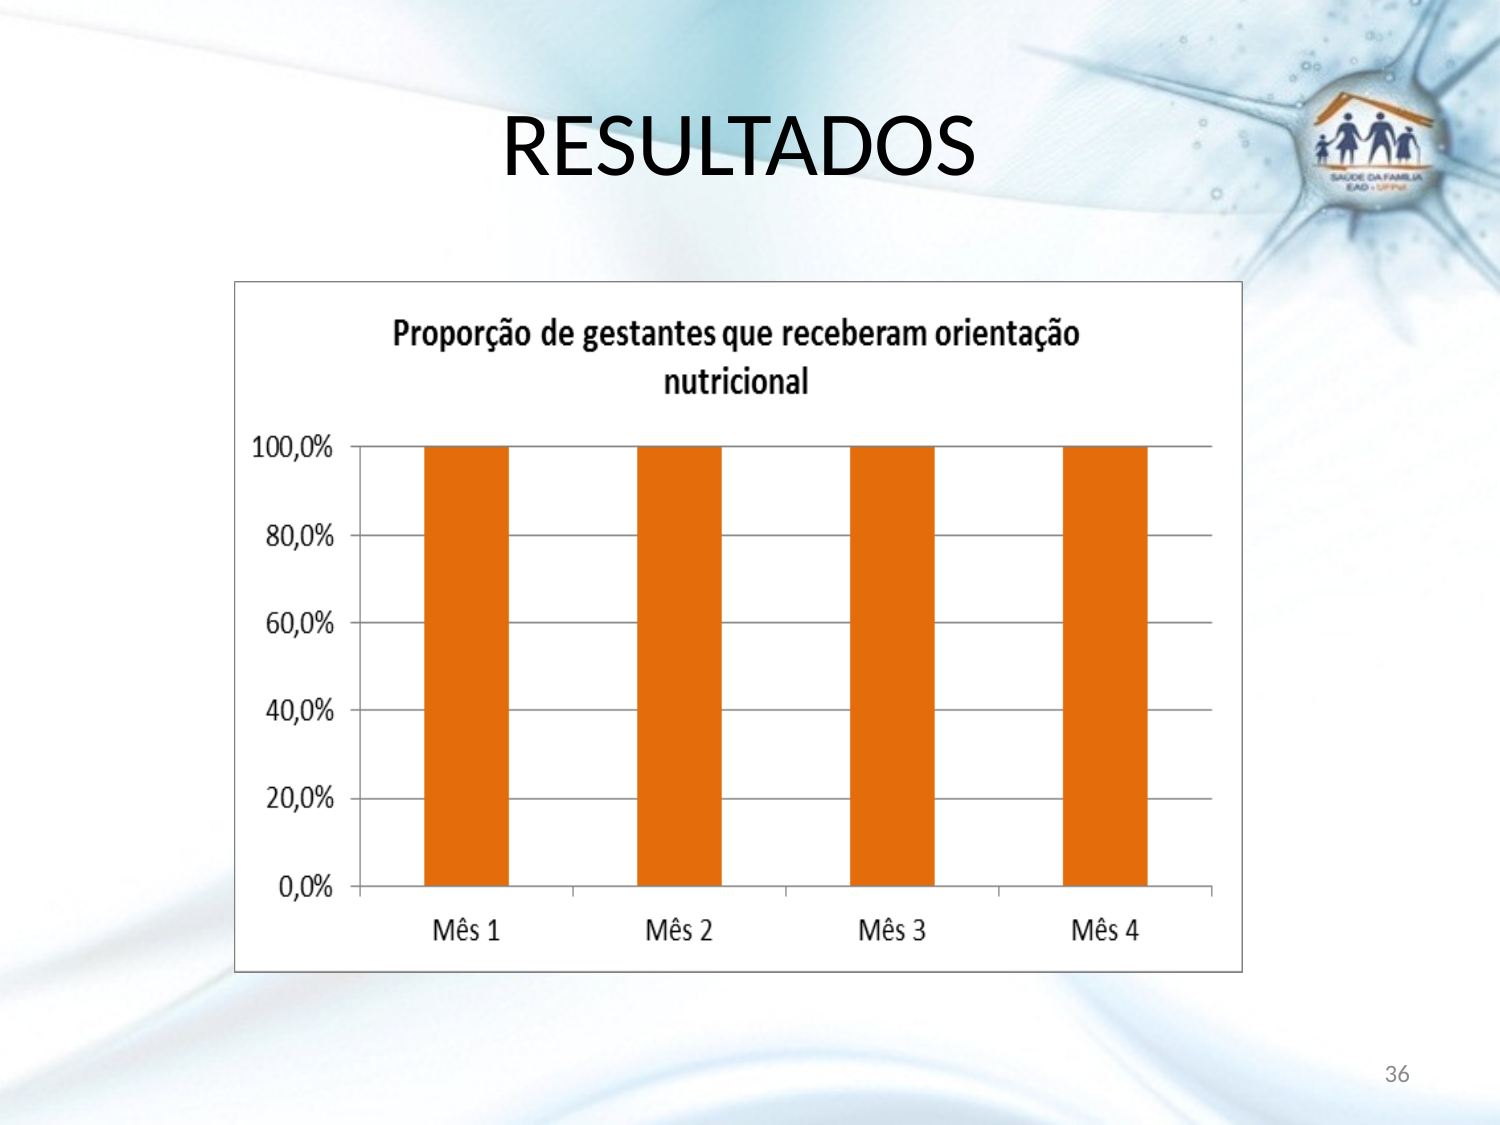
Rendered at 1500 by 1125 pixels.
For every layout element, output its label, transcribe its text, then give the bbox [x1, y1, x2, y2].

list [74, 262, 1426, 1006]
picture [0, 0, 1500, 1125]
slide_number 36 [1074, 1042, 1425, 1103]
title RESULTADOS [74, 44, 1426, 233]
